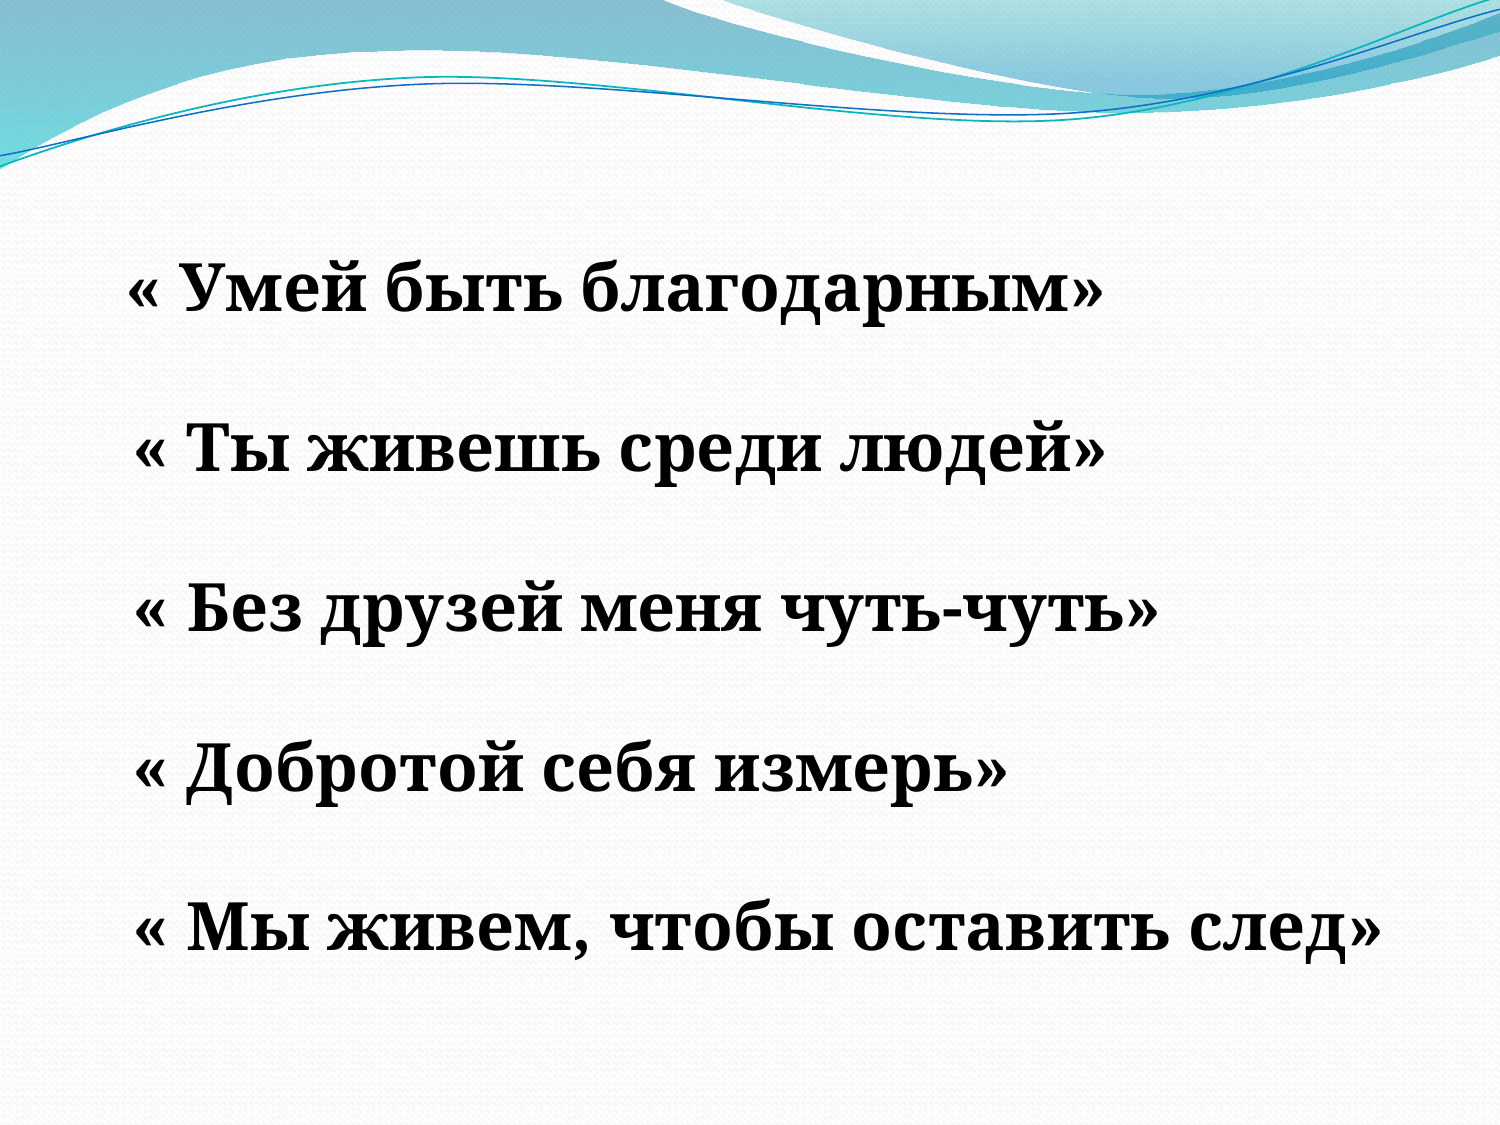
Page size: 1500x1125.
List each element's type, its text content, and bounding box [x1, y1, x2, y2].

text_box « Умей быть благодарным» « Ты живешь среди людей» « Без друзей меня чуть-чуть» « Добротой себя измерь» « Мы живем, чтобы оставить след» [100, 237, 1400, 972]
